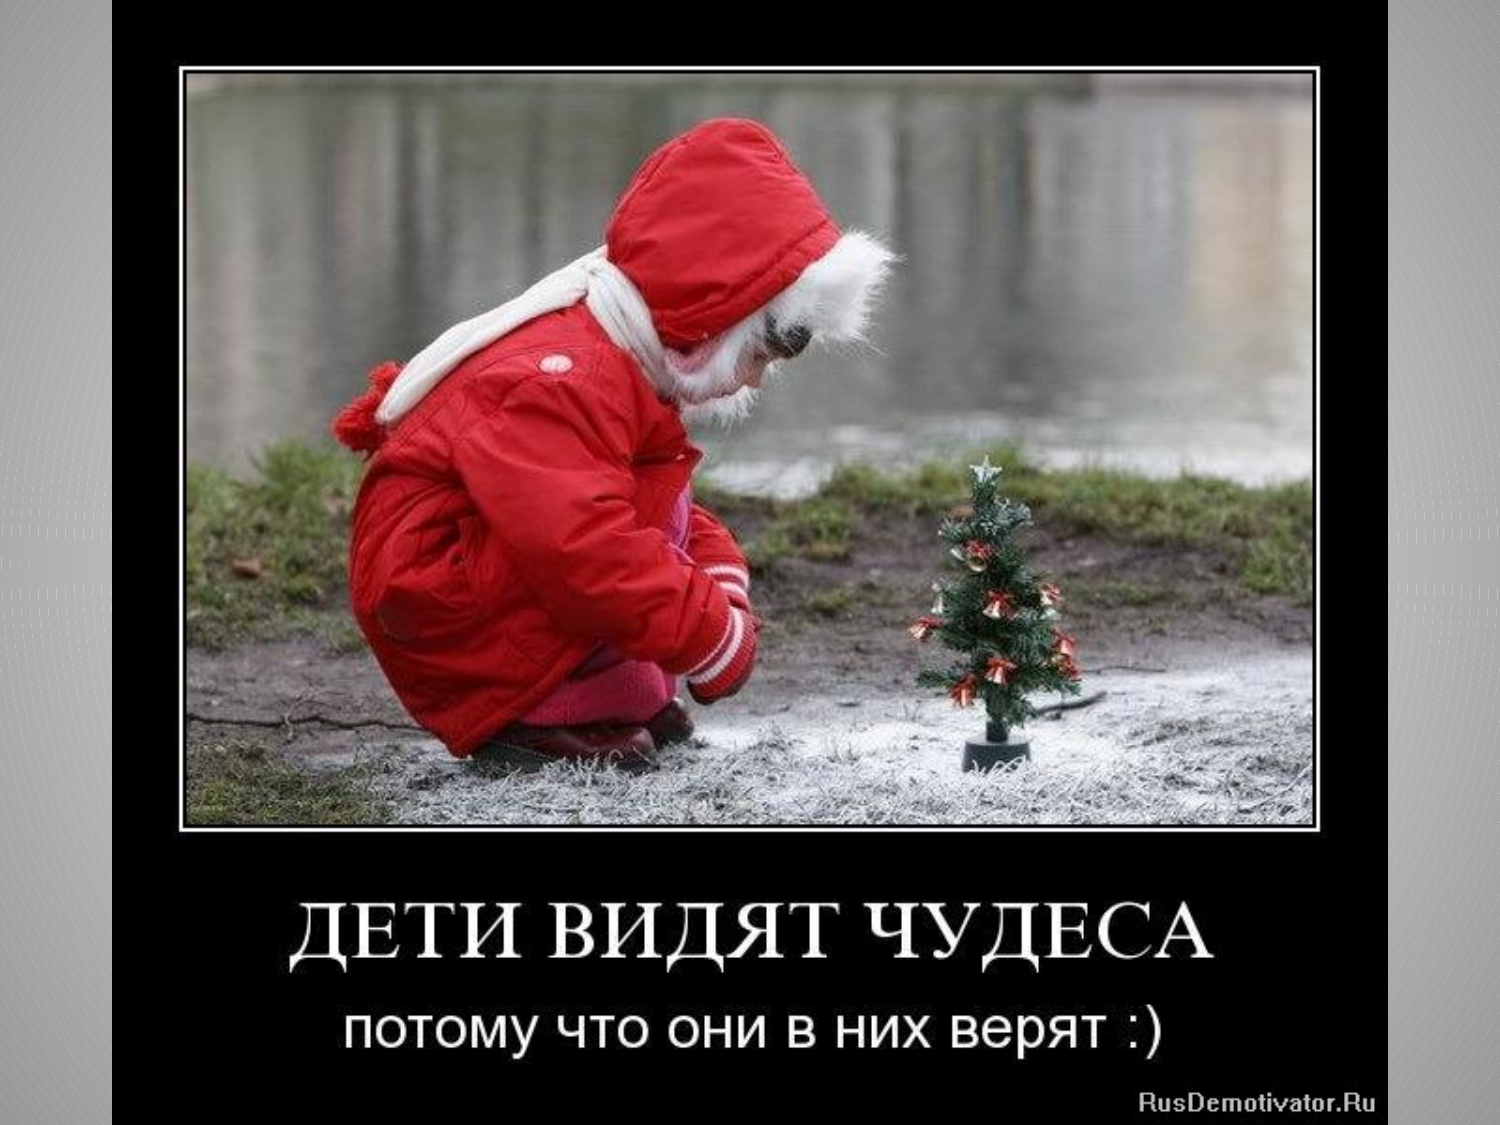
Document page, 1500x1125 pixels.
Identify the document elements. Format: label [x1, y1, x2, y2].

picture [112, 0, 1388, 1125]
